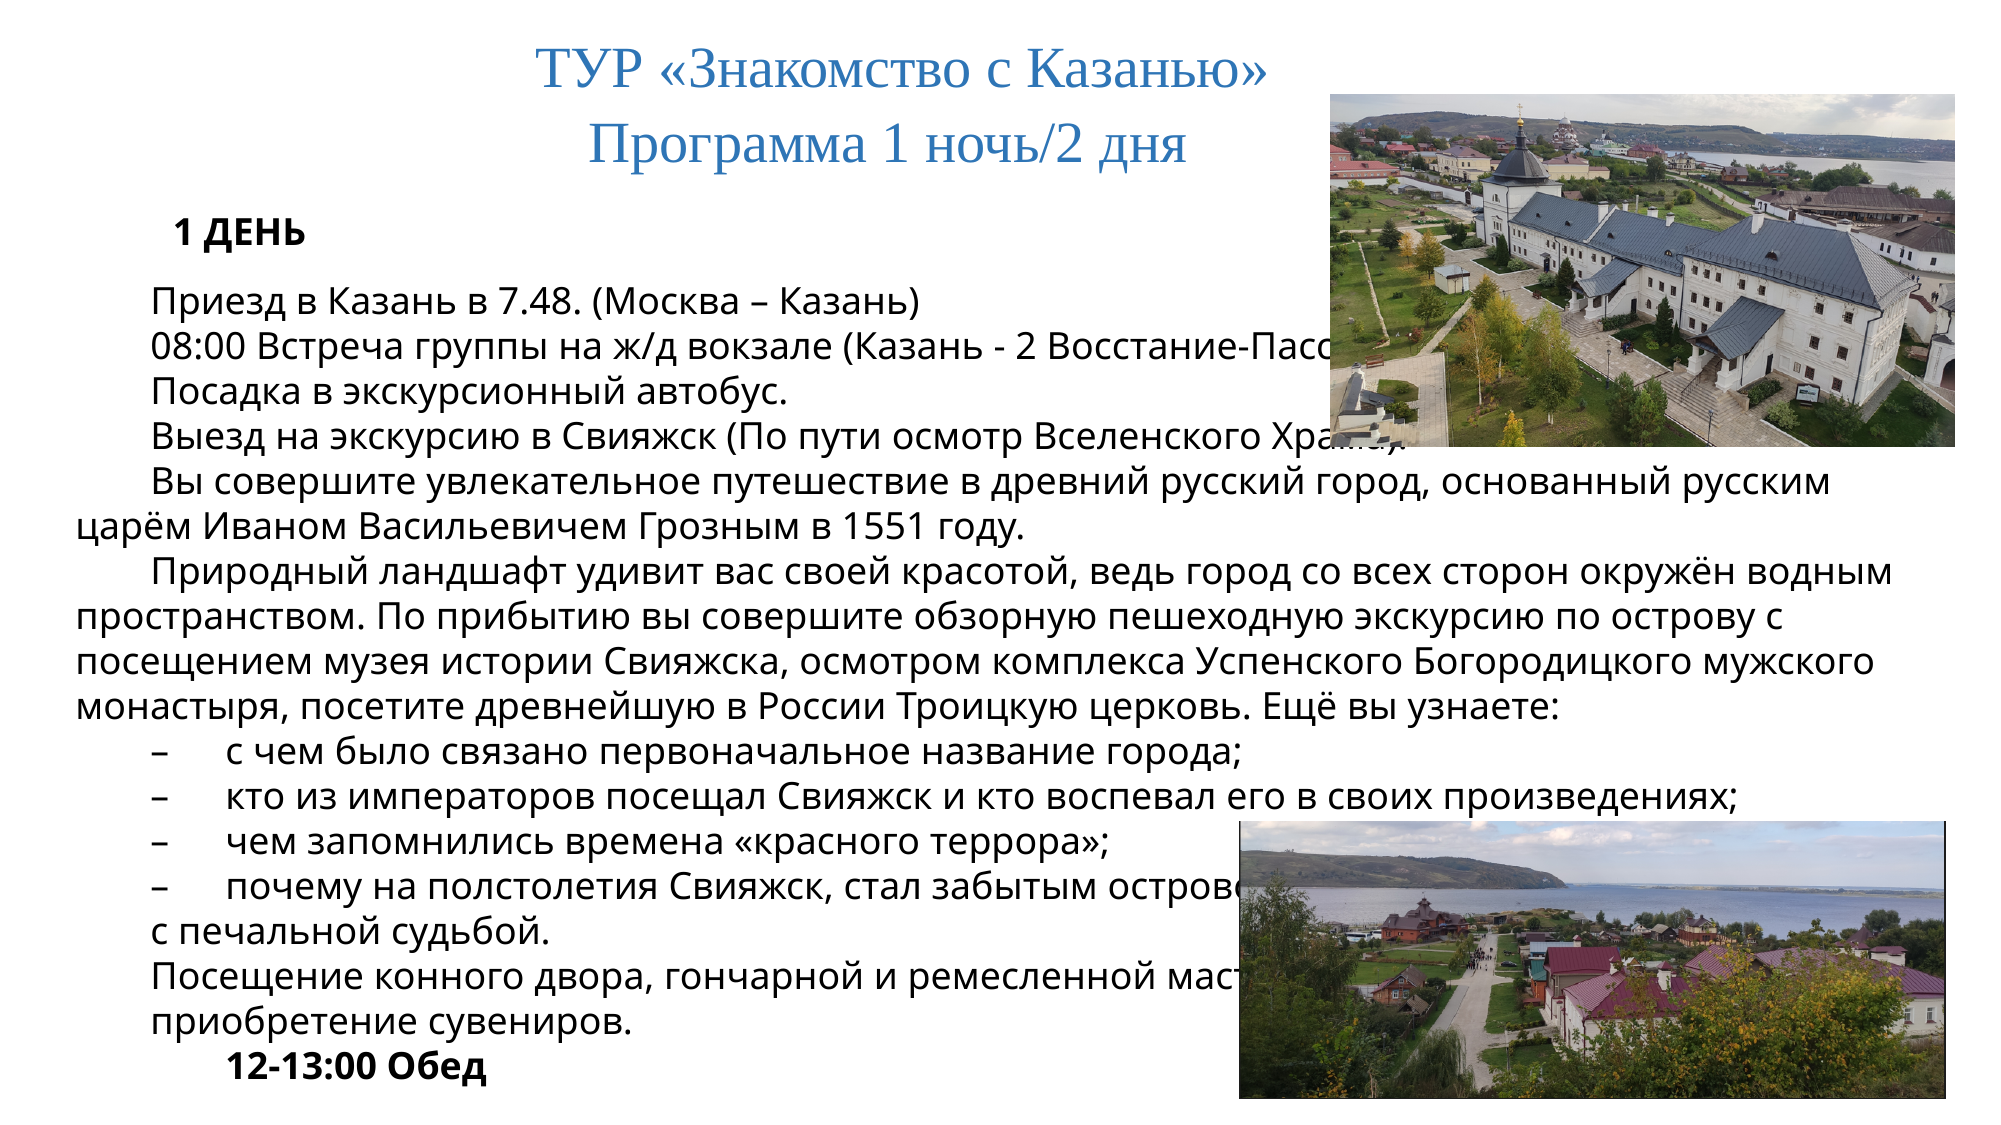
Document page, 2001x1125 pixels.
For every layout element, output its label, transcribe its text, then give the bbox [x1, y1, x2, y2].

text_box ТУР «Знакомство с Казанью» Программа 1 ночь/2 дня [398, 17, 1399, 182]
picture [1330, 94, 1955, 447]
text_box Приезд в Казань в 7.48. (Москва – Казань) 08:00 Встреча группы на ж/д вокзале (Казань - 2 Восстание-Пасс.) Посадка в экскурсионный автобус. Выезд на экскурсию в Свияжск (По пути осмотр Вселенского Храма). Вы совершите увлекательное путешествие в древний русский город, основанный русским царём Иваном Васильевичем Грозным в 1551 году. Природный ландшафт удивит вас своей красотой, ведь город со всех сторон окружён водным пространством. По прибытию вы совершите обзорную пешеходную экскурсию по острову с посещением музея истории Свияжска, осмотром комплекса Успенского Богородицкого мужского монастыря, посетите древнейшую в России Троицкую церковь. Ещё вы узнаете: – с чем было связано первоначальное название города; – кто из императоров посещал Свияжск и кто воспевал его в своих произведениях; – чем запомнились времена «красного террора»; – почему на полстолетия Свияжск, стал забытым островом с печальной судьбой. Посещение конного двора, гончарной и ремесленной мастерских, приобретение сувениров. 12-13:00 Обед [60, 269, 1934, 1095]
text_box 1 ДЕНЬ [158, 200, 322, 260]
picture [1239, 821, 1946, 1099]
